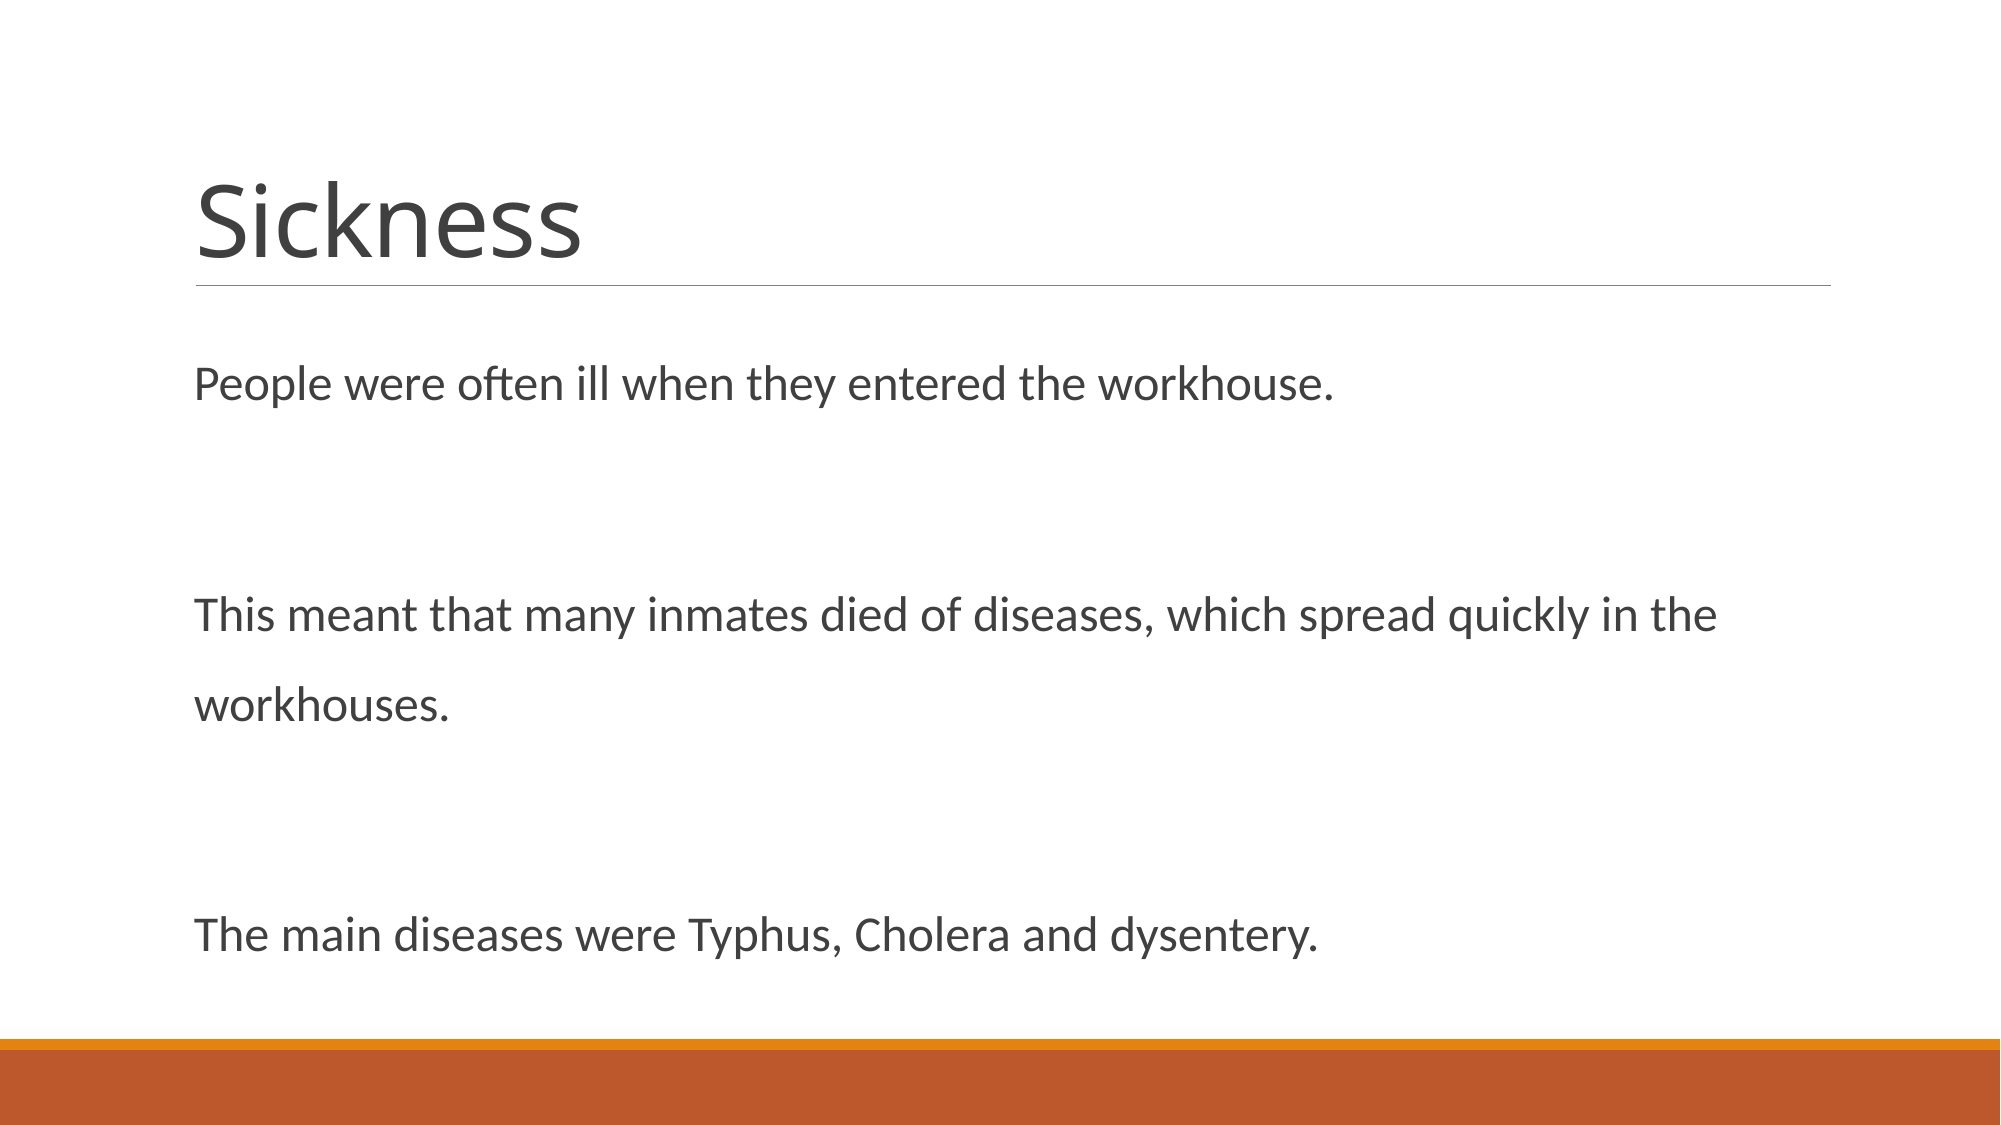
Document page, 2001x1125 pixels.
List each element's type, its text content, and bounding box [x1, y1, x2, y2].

list People were often ill when they entered the workhouse. This meant that many inmates died of diseases, which spread quickly in the workhouses. The main diseases were Typhus, Cholera and dysentery. [180, 313, 1830, 974]
title Sickness [180, 47, 1830, 285]
